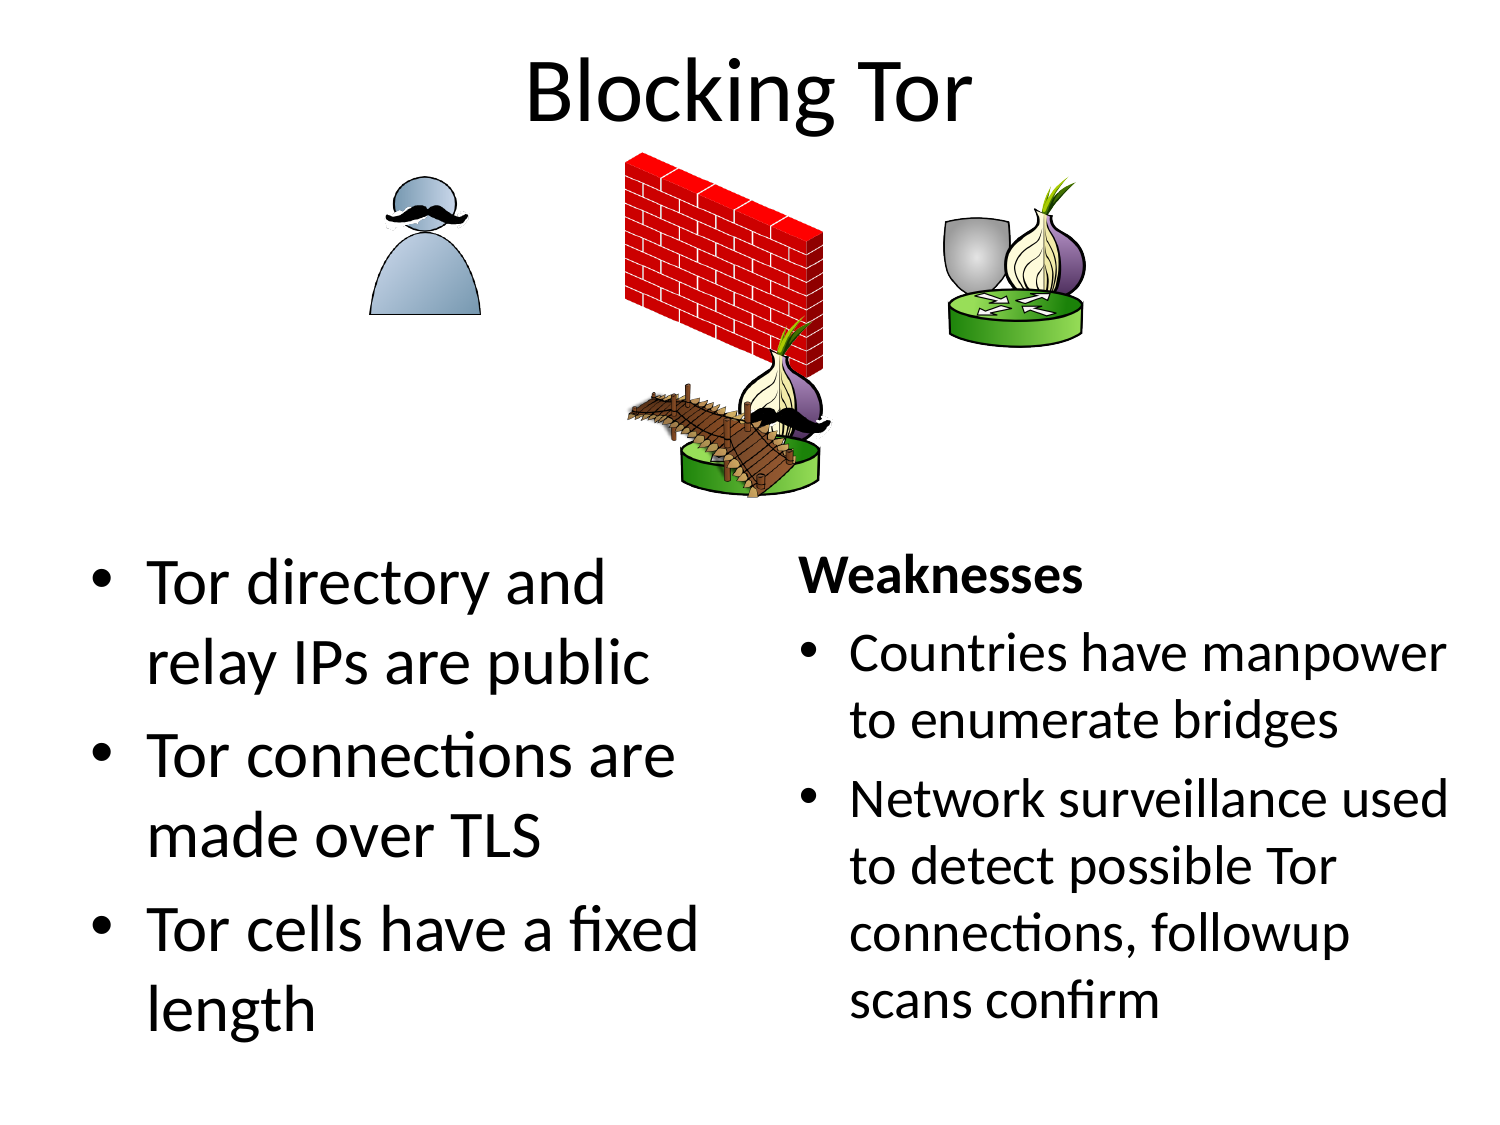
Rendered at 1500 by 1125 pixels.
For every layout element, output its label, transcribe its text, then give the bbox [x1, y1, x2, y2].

picture [943, 176, 1086, 349]
list Tor directory and relay IPs are public Tor connections are made over TLS Tor cells have a fixed length [75, 529, 759, 1096]
picture [369, 176, 488, 315]
picture [625, 152, 857, 519]
title Blocking Tor [75, 18, 1425, 152]
text_box Weaknesses Countries have manpower to enumerate bridges Network surveillance used to detect possible Tor connections, followup scans confirm [783, 529, 1468, 1096]
